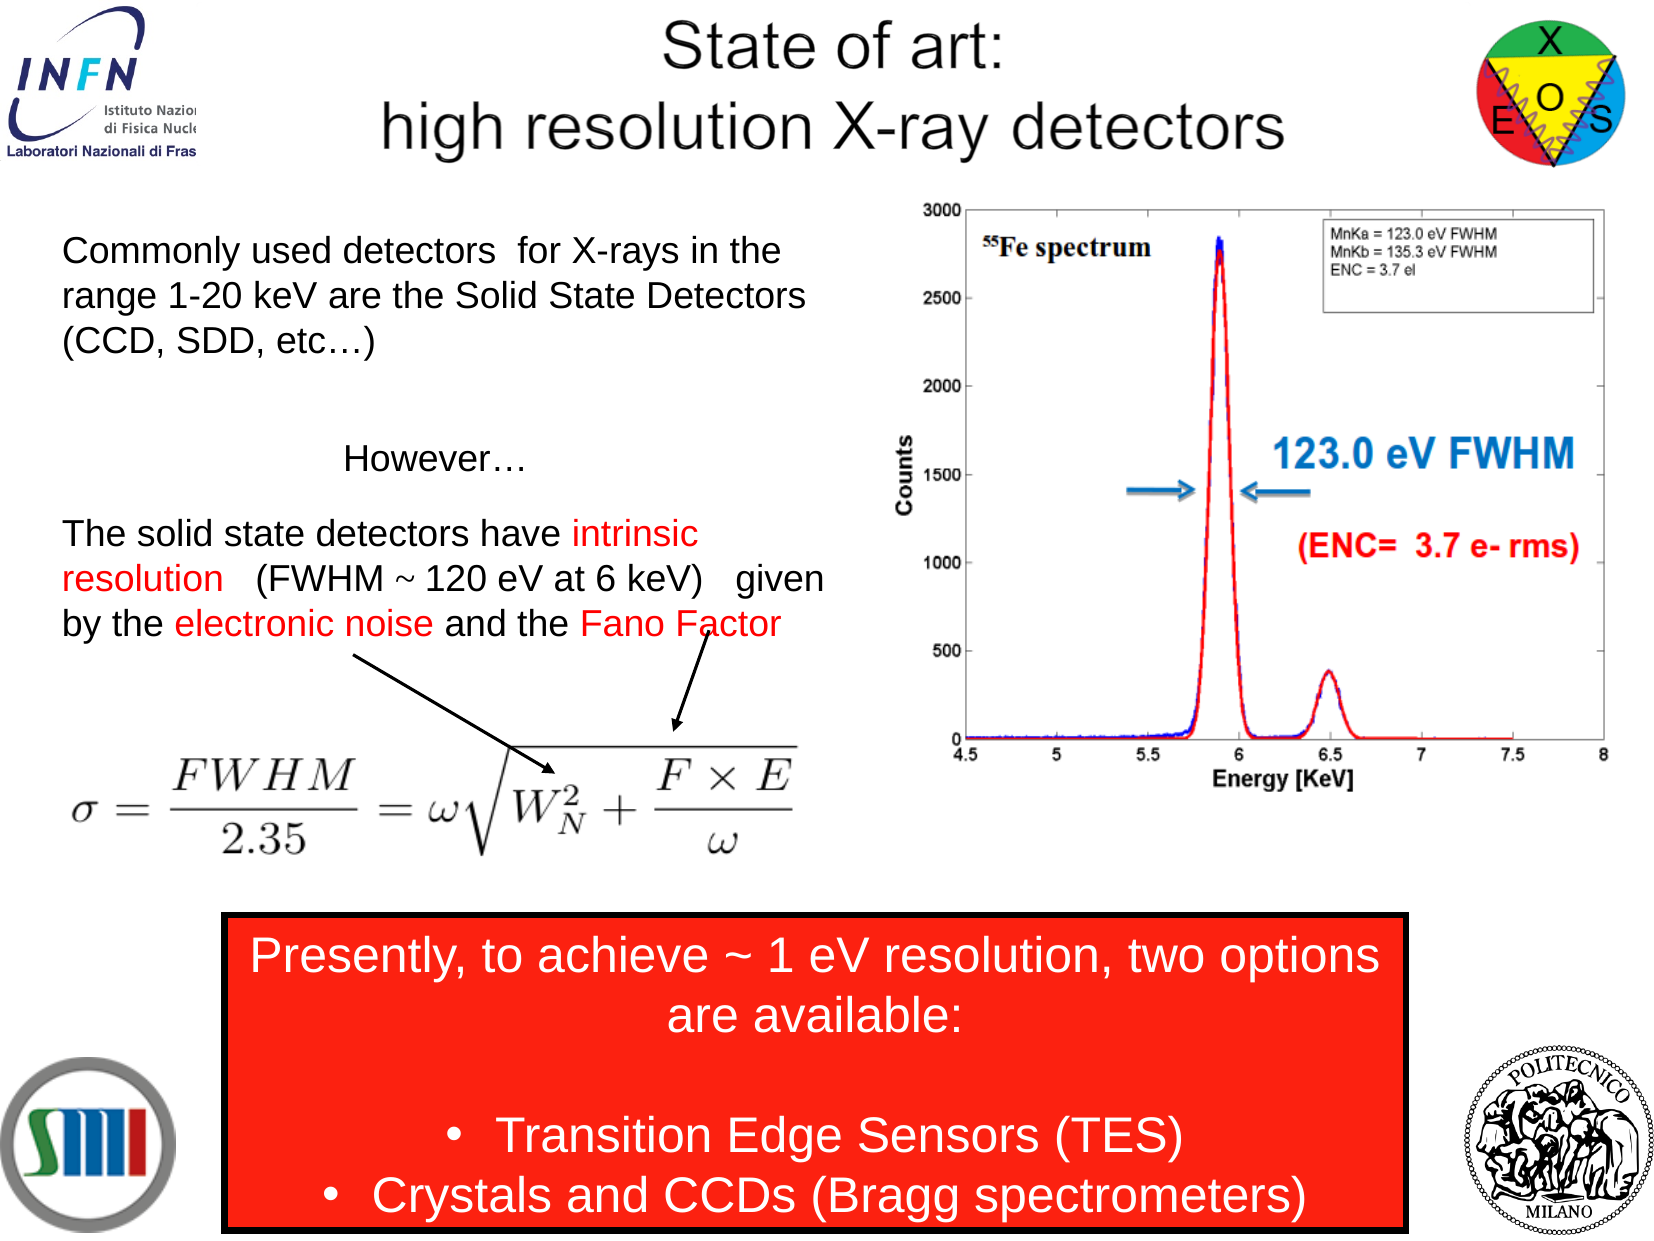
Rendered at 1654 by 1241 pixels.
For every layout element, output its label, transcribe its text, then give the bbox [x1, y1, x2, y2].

text_box Presently, to achieve ~ 1 eV resolution, two options are available: Transition Edge Sensors (TES) Crystals and CCDs (Bragg spectrometers) [224, 915, 1406, 1231]
picture [0, 1057, 176, 1233]
text_box However… [328, 426, 543, 487]
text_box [354, 655, 556, 774]
picture [47, 731, 818, 874]
text_box The solid state detectors have intrinsic resolution (FWHM ~ 120 eV at 6 keV) given by the electronic noise and the Fano Factor [47, 501, 863, 653]
picture [0, 0, 1635, 173]
picture [885, 183, 1622, 803]
picture [1464, 1045, 1654, 1235]
text_box Commonly used detectors for X-rays in the range 1-20 keV are the Solid State Detectors (CCD, SDD, etc…) [47, 218, 863, 369]
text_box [673, 631, 709, 732]
